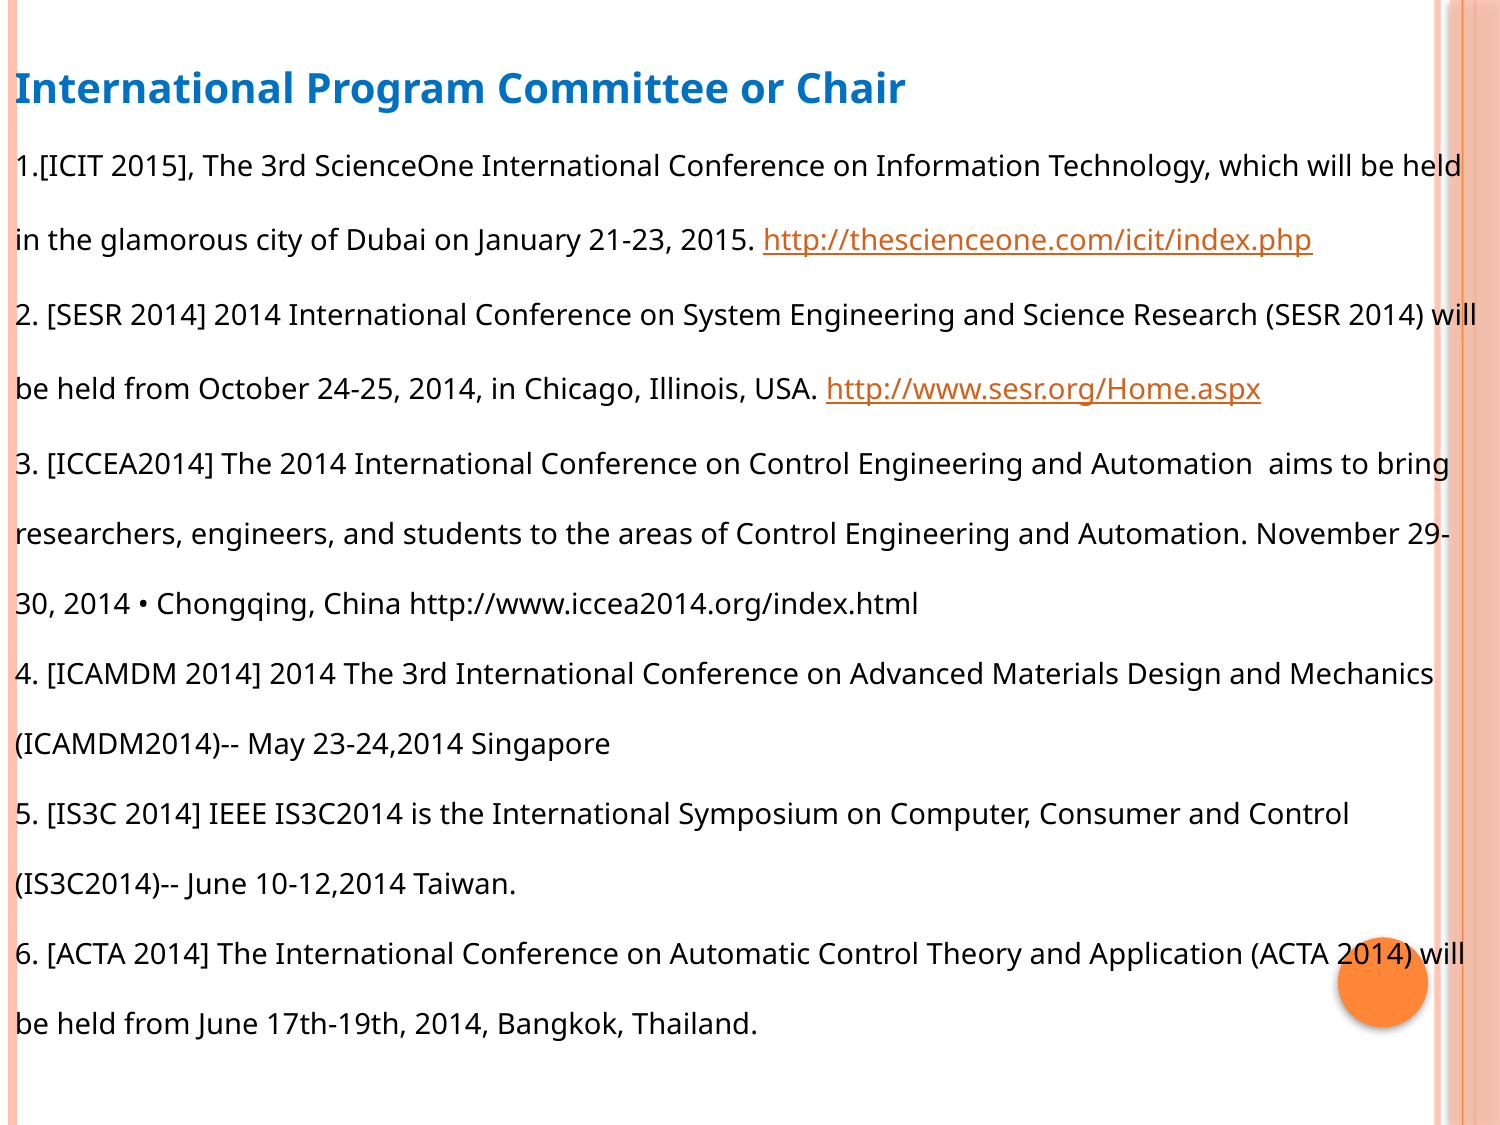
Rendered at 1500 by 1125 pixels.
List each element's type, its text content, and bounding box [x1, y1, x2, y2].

text_box International Program Committee or Chair 1.[ICIT 2015], The 3rd ScienceOne International Conference on Information Technology, which will be held in the glamorous city of Dubai on January 21-23, 2015. http://thescienceone.com/icit/index.php 2. [SESR 2014] 2014 International Conference on System Engineering and Science Research (SESR 2014) will be held from October 24-25, 2014, in Chicago, Illinois, USA. http://www.sesr.org/Home.aspx 3. [ICCEA2014] The 2014 International Conference on Control Engineering and Automation aims to bring researchers, engineers, and students to the areas of Control Engineering and Automation. November 29-30, 2014 • Chongqing, China http://www.iccea2014.org/index.html 4. [ICAMDM 2014] 2014 The 3rd International Conference on Advanced Materials Design and Mechanics (ICAMDM2014)-- May 23-24,2014 Singapore 5. [IS3C 2014] IEEE IS3C2014 is the International Symposium on Computer, Consumer and Control (IS3C2014)-- June 10-12,2014 Taiwan. 6. [ACTA 2014] The International Conference on Automatic Control Theory and Application (ACTA 2014) will be held from June 17th-19th, 2014, Bangkok, Thailand. [0, 4, 1500, 1048]
